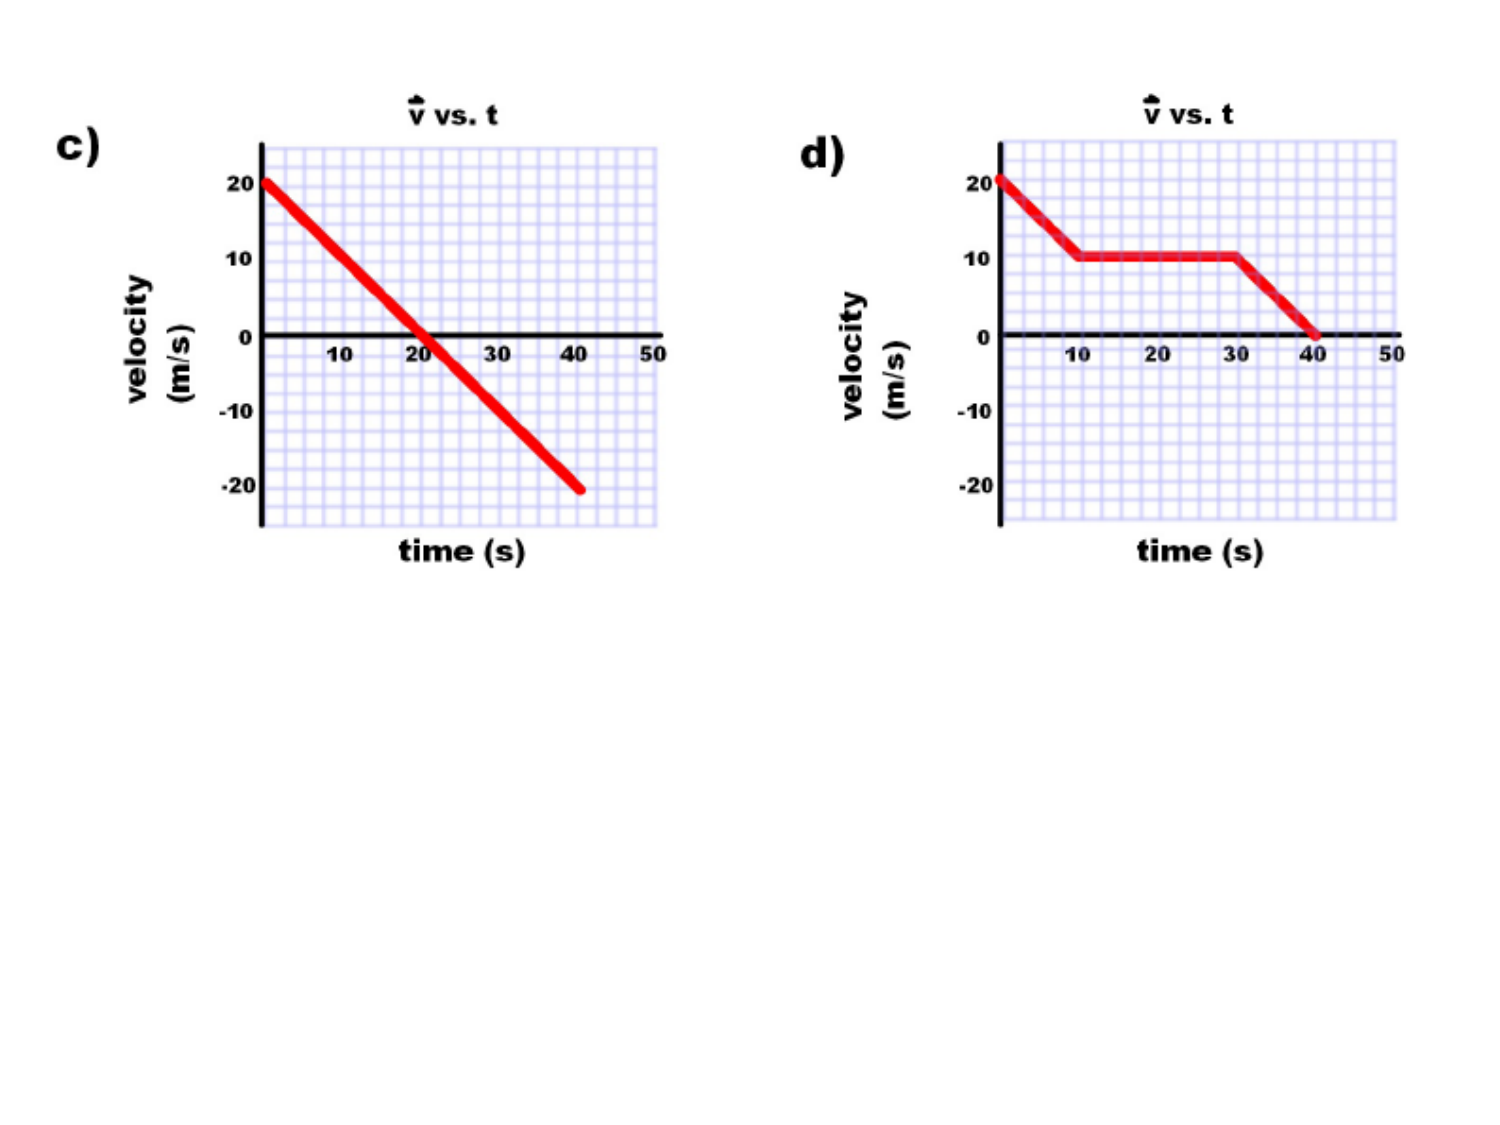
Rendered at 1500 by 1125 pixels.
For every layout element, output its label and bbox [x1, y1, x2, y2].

picture [49, 62, 1453, 625]
